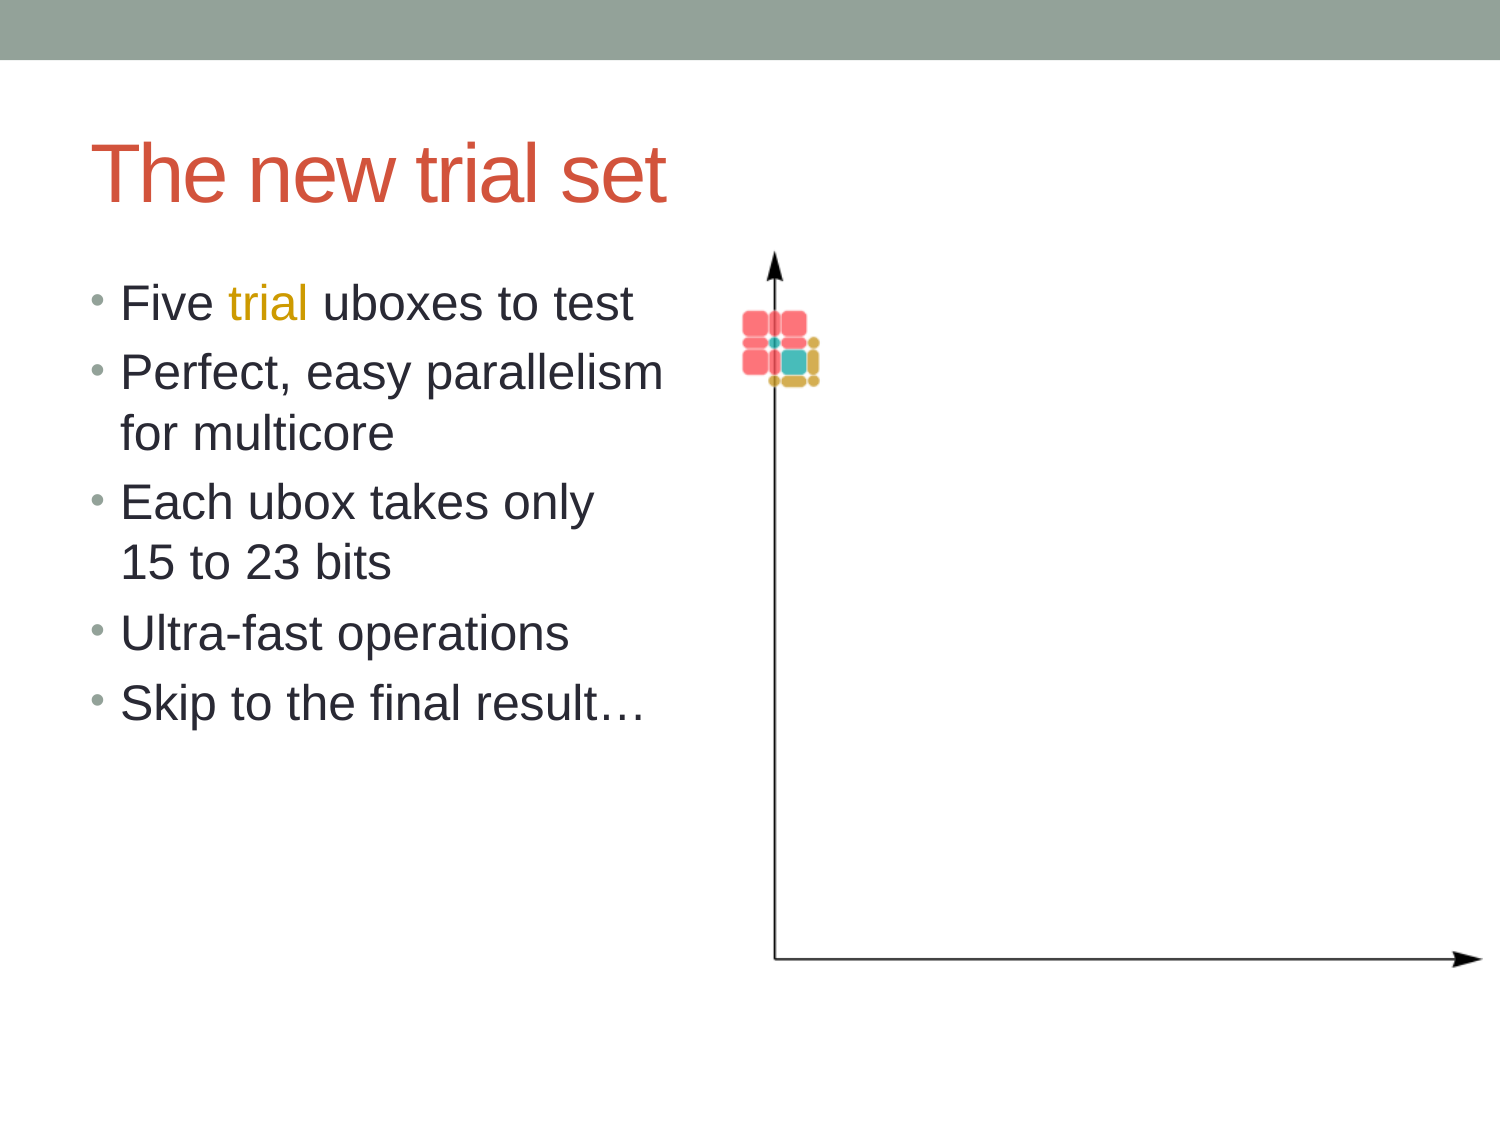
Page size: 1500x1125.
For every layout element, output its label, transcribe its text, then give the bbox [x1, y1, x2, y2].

list Five trial uboxes to test Perfect, easy parallelism for multicore Each ubox takes only 15 to 23 bits Ultra-fast operations Skip to the final result… [75, 262, 749, 1063]
picture [721, 246, 1483, 980]
title The new trial set [75, 87, 1425, 250]
